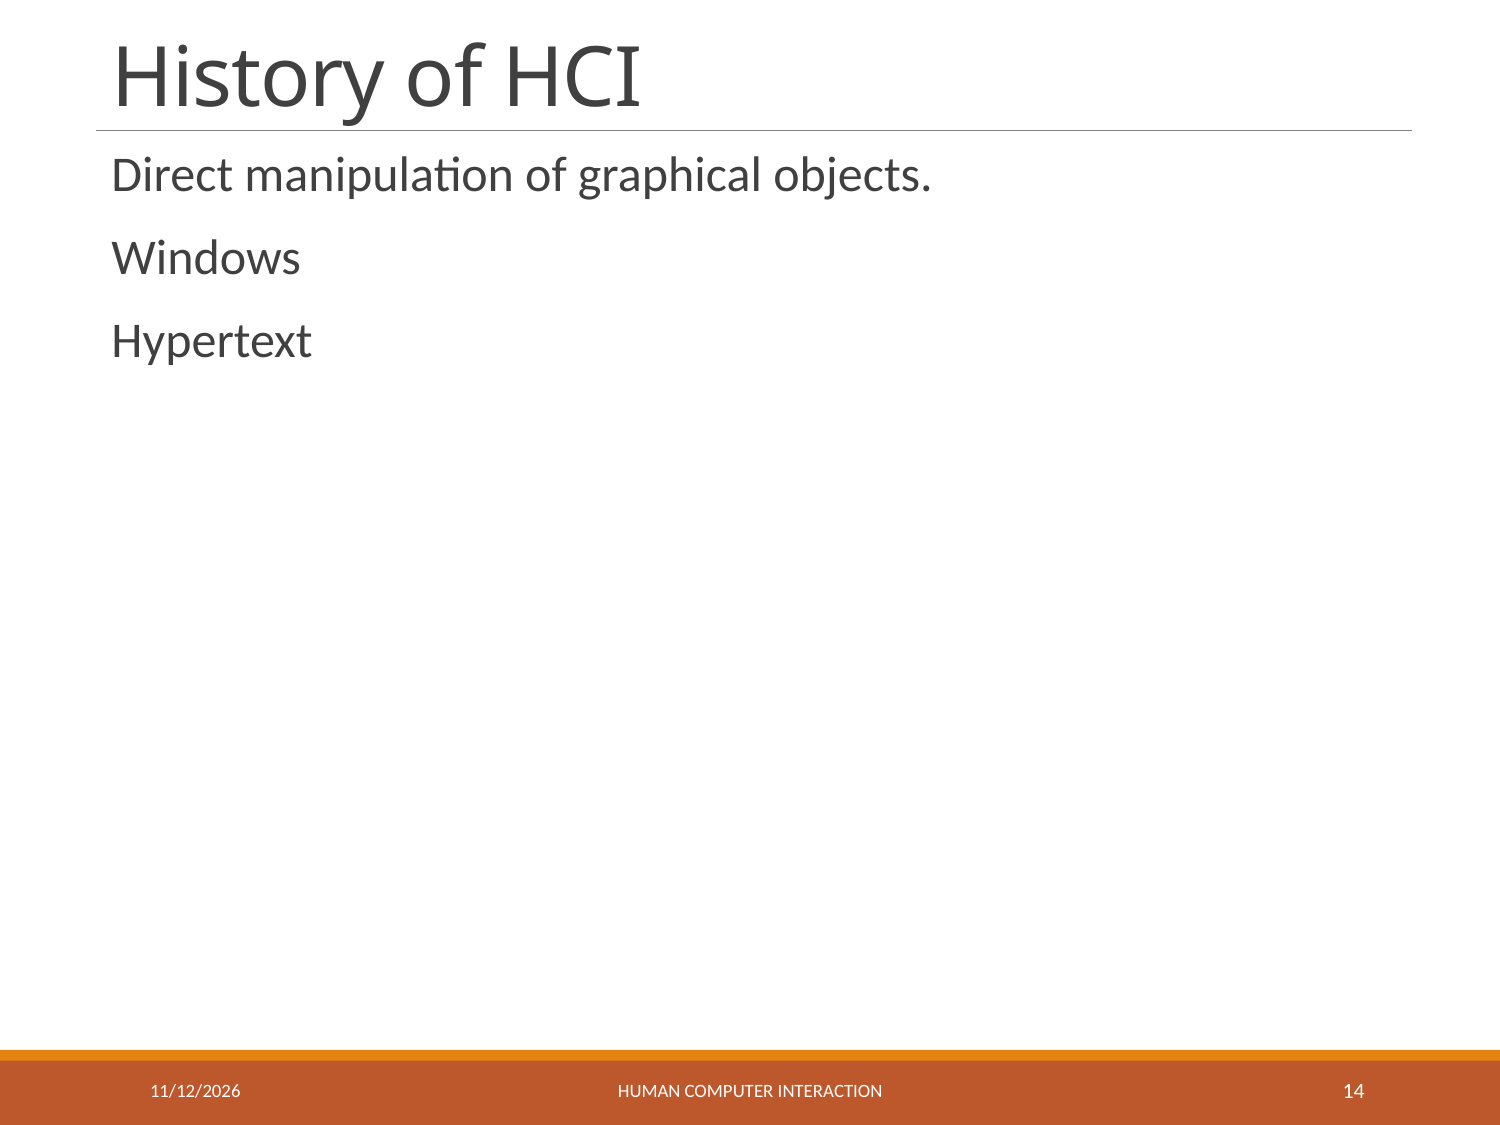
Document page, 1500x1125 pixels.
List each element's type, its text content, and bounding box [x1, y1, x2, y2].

footer Human Computer Interaction [453, 1059, 1047, 1120]
title History of HCI [96, 19, 1413, 131]
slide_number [135, 1059, 440, 1120]
list Direct manipulation of graphical objects. Windows Hypertext [96, 140, 1413, 1034]
slide_number 14 [1218, 1059, 1380, 1120]
